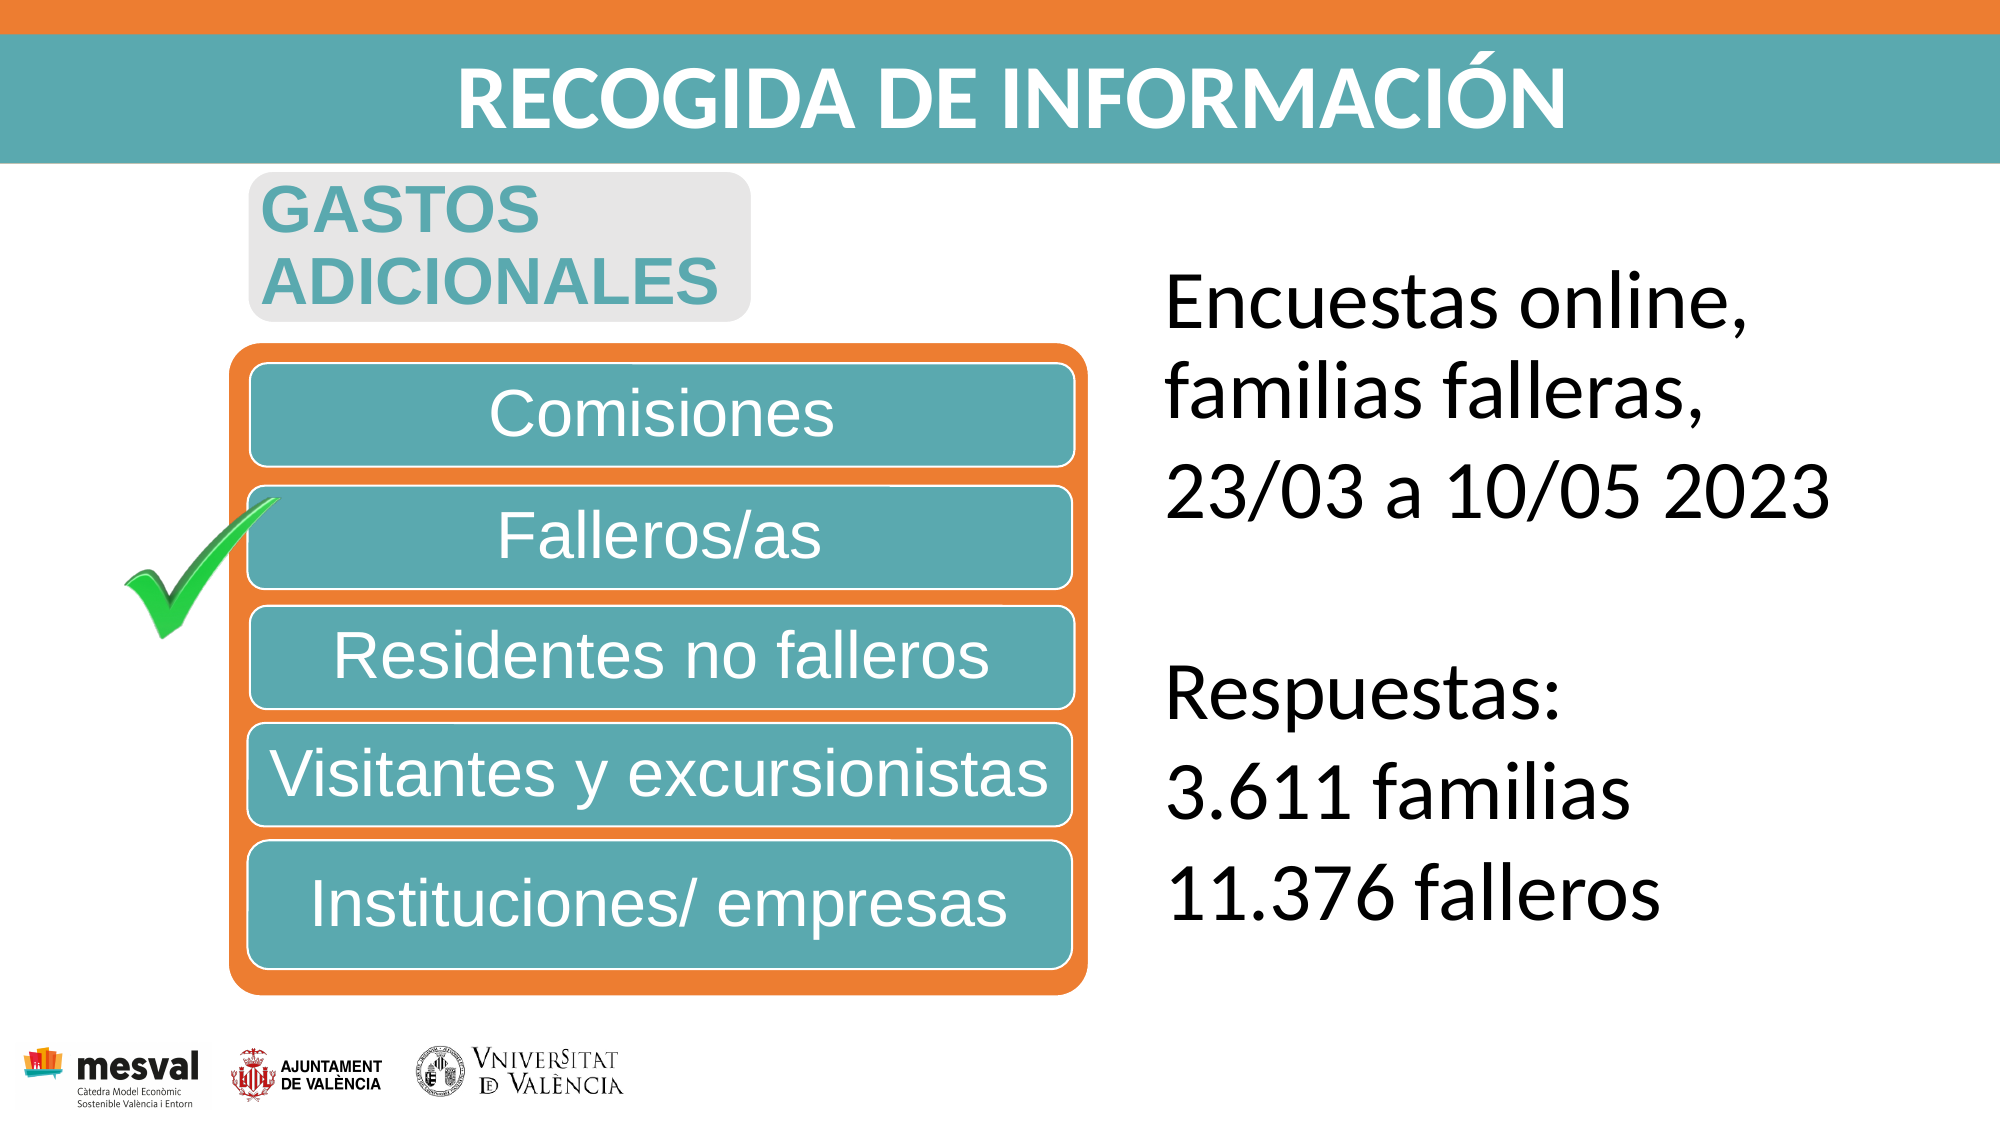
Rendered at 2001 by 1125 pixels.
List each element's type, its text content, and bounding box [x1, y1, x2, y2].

text_box Residentes no falleros [248, 604, 1074, 711]
text_box Comisiones [248, 362, 1074, 468]
text_box [226, 657, 1074, 998]
picture [15, 1042, 212, 1110]
text_box [334, 574, 1074, 613]
text_box GASTOS ADICIONALES [246, 169, 753, 324]
text_box Encuestas online, familias falleras, 23/03 a 10/05 2023 Respuestas: 3.611 familias 11.376 falleros [1074, 249, 1963, 1090]
text_box Instituciones/ empresas [246, 839, 1074, 971]
text_box Visitantes y excursionistas [246, 721, 1074, 828]
text_box Falleros/as [334, 484, 1074, 591]
picture [231, 1048, 382, 1102]
text_box [226, 341, 1074, 501]
picture [401, 998, 649, 1117]
picture [72, 480, 334, 657]
text_box RECOGIDA DE INFORMACIÓN [72, 29, 1955, 234]
